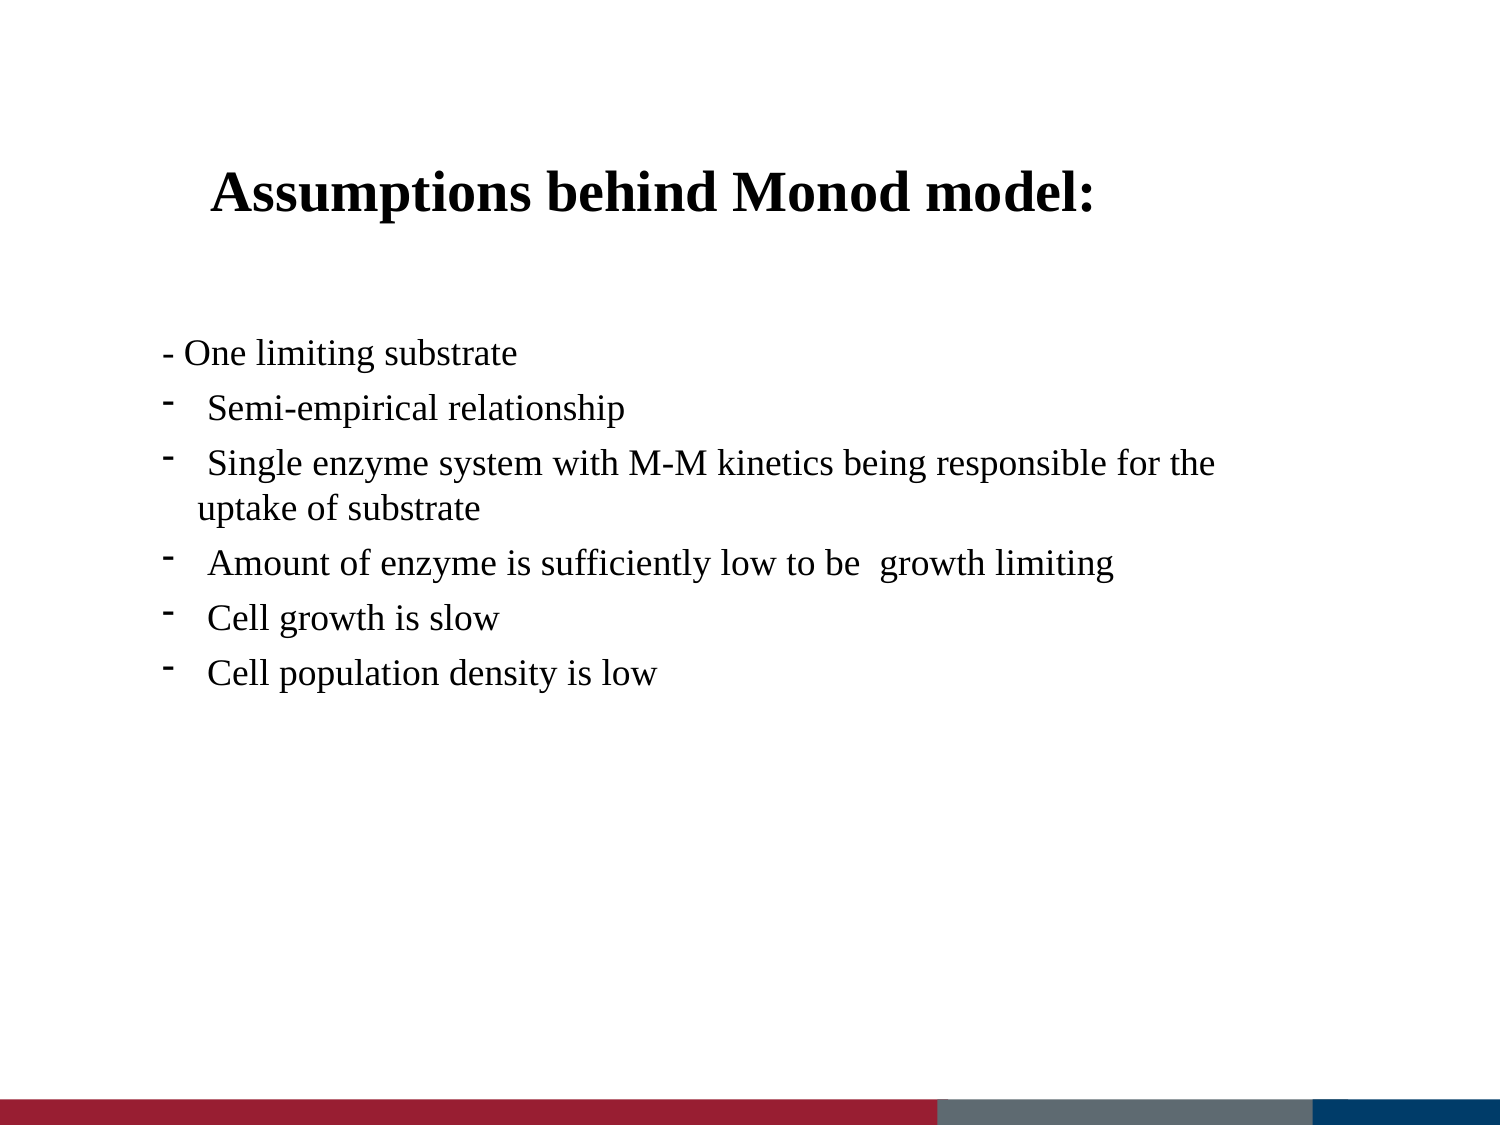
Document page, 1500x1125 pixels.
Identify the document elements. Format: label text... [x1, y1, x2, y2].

text_box Assumptions behind Monod model: [196, 145, 1113, 231]
text_box - One limiting substrate Semi-empirical relationship Single enzyme system with M-M kinetics being responsible for the uptake of substrate Amount of enzyme is sufficiently low to be growth limiting Cell growth is slow Cell population density is low [147, 320, 1258, 701]
